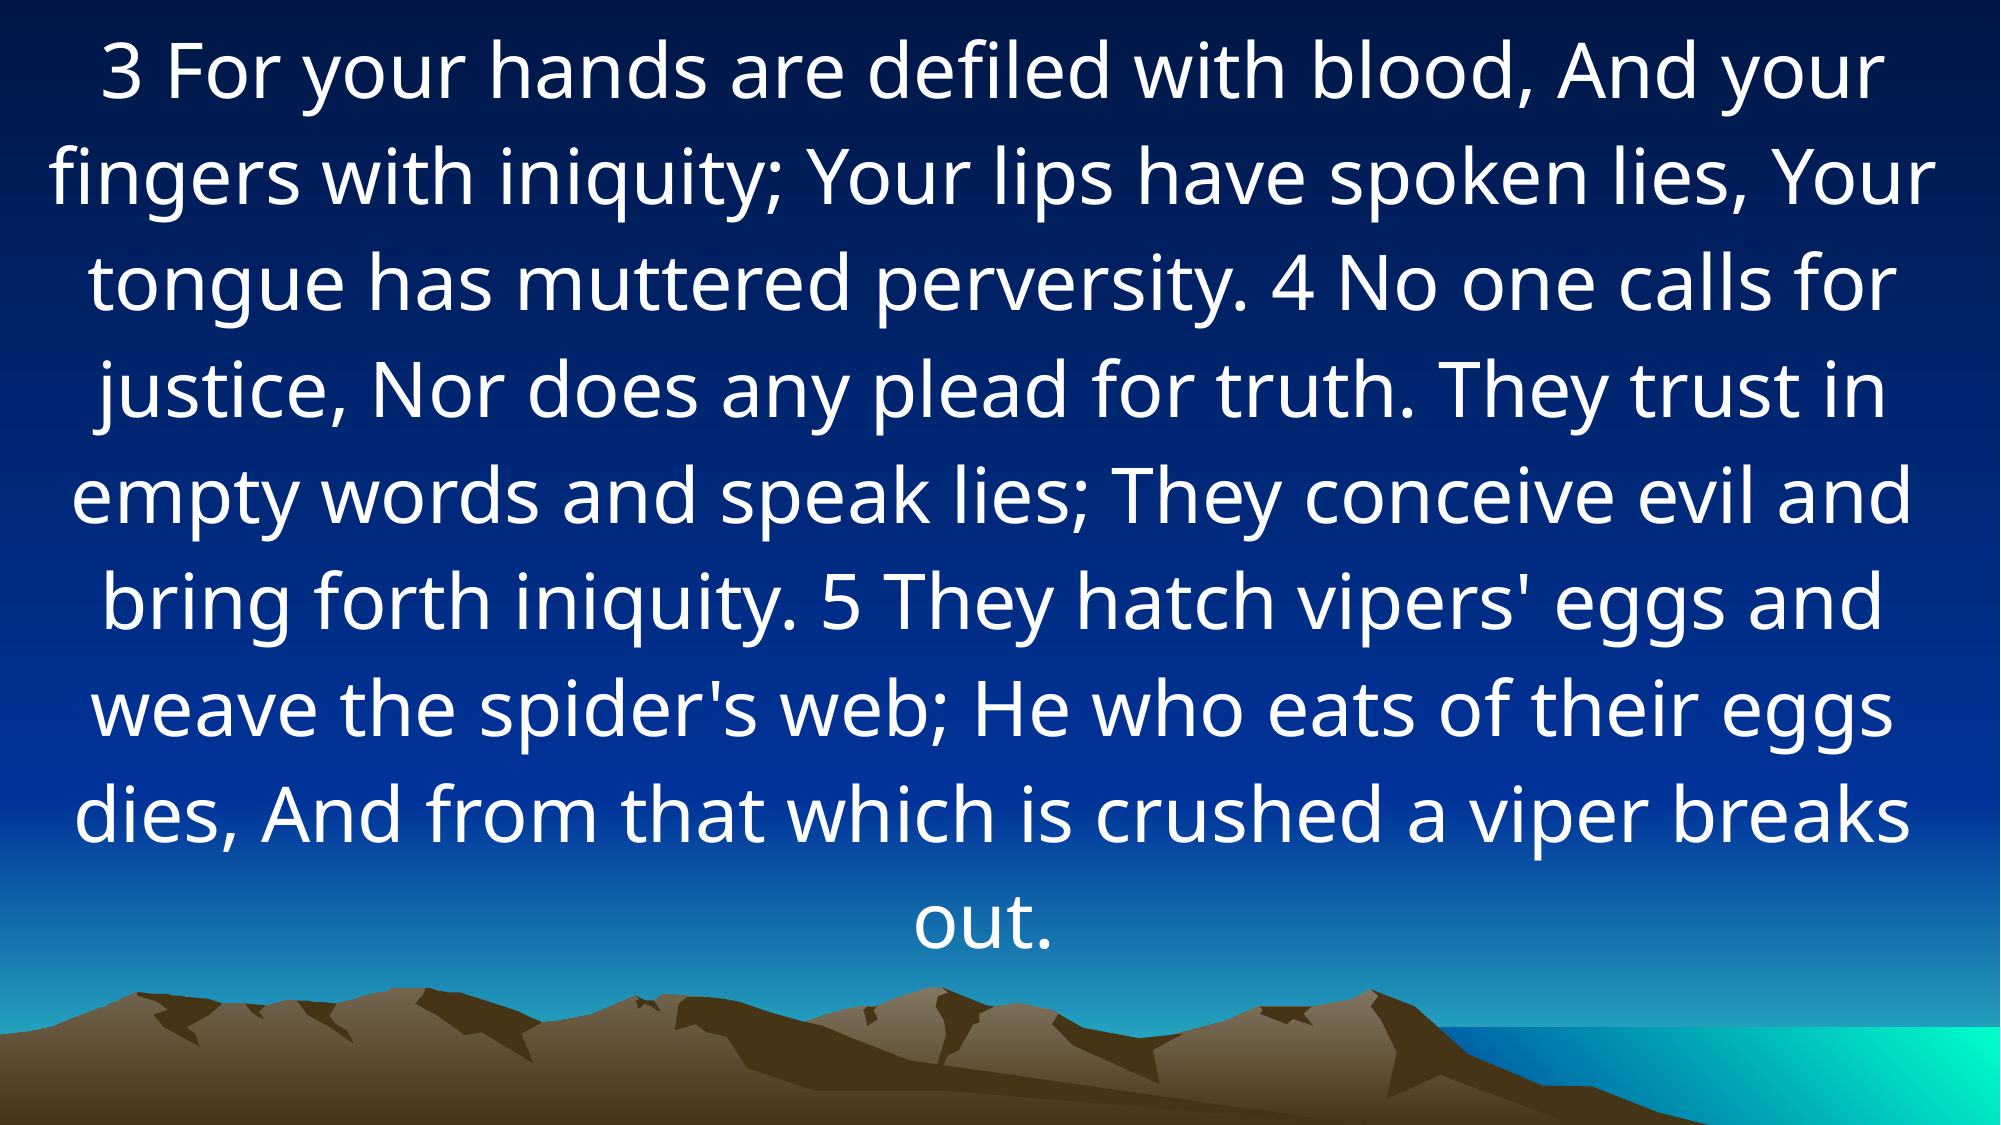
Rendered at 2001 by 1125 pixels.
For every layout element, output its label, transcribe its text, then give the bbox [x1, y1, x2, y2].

text_box 3 For your hands are defiled with blood, And your fingers with iniquity; Your lips have spoken lies, Your tongue has muttered perversity. 4 No one calls for justice, Nor does any plead for truth. They trust in empty words and speak lies; They conceive evil and bring forth iniquity. 5 They hatch vipers' eggs and weave the spider's web; He who eats of their eggs dies, And from that which is crushed a viper breaks out. [12, 0, 1975, 825]
